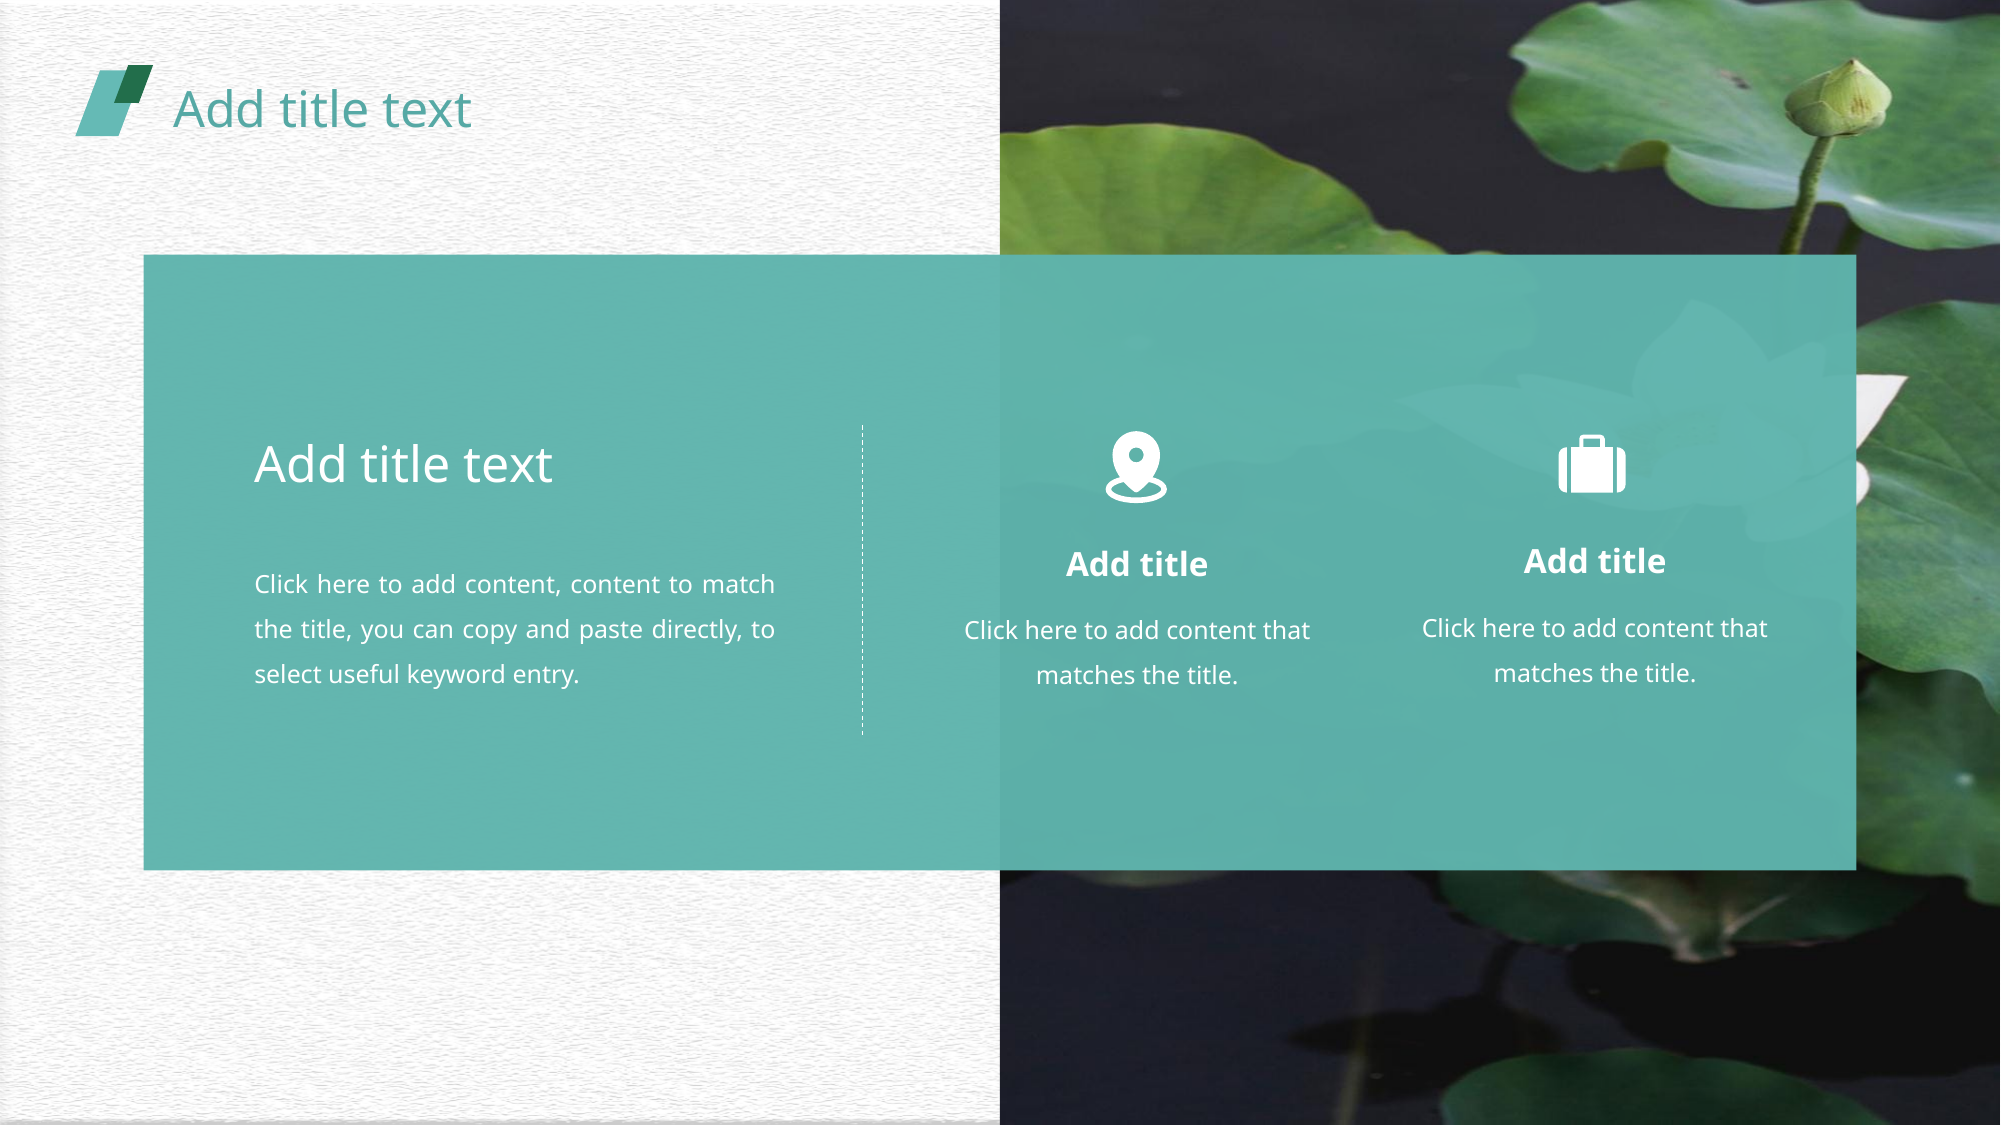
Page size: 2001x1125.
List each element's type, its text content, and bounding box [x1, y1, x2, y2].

text_box Add title [1057, 542, 1218, 583]
text_box [999, 0, 2000, 1125]
text_box [1105, 431, 1167, 504]
text_box Add title text [254, 431, 619, 493]
text_box Add title text [158, 70, 561, 146]
picture [0, 0, 999, 1125]
text_box Click here to add content that matches the title. [1418, 597, 1773, 688]
text_box [142, 254, 1857, 871]
text_box Add title [1515, 540, 1676, 581]
text_box Click here to add content that matches the title. [960, 599, 1315, 690]
text_box Click here to add content, content to match the title, you can copy and paste directly, to select useful keyword entry. [254, 553, 777, 689]
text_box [1558, 434, 1626, 493]
